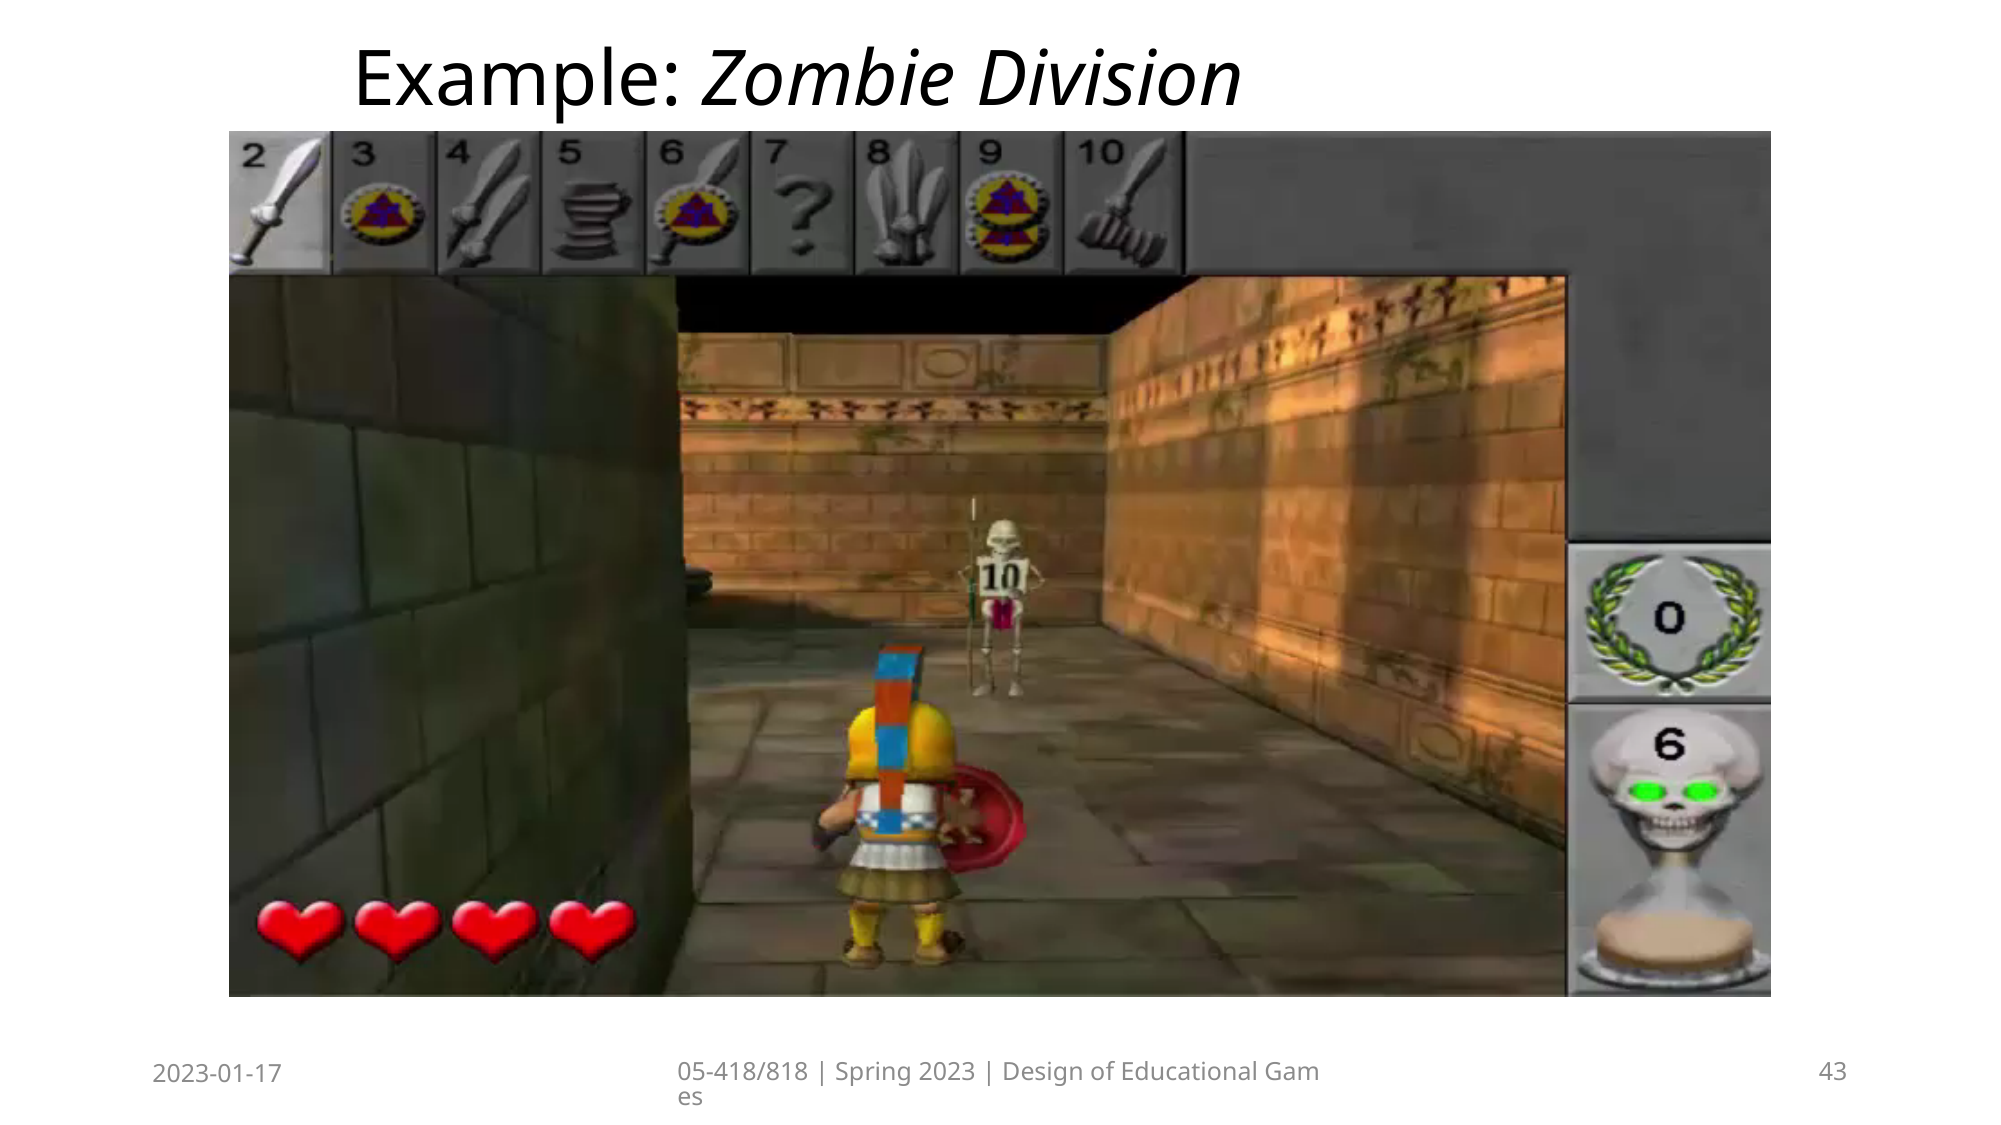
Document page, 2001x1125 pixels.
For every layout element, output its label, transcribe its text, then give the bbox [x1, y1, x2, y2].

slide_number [137, 1042, 588, 1103]
title Example: Zombie Division [337, 31, 1612, 130]
slide_number 43 [1412, 1042, 1863, 1103]
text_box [228, 130, 1772, 998]
footer 05-418/818 | Spring 2023 | Design of Educational Games [662, 1042, 1338, 1103]
